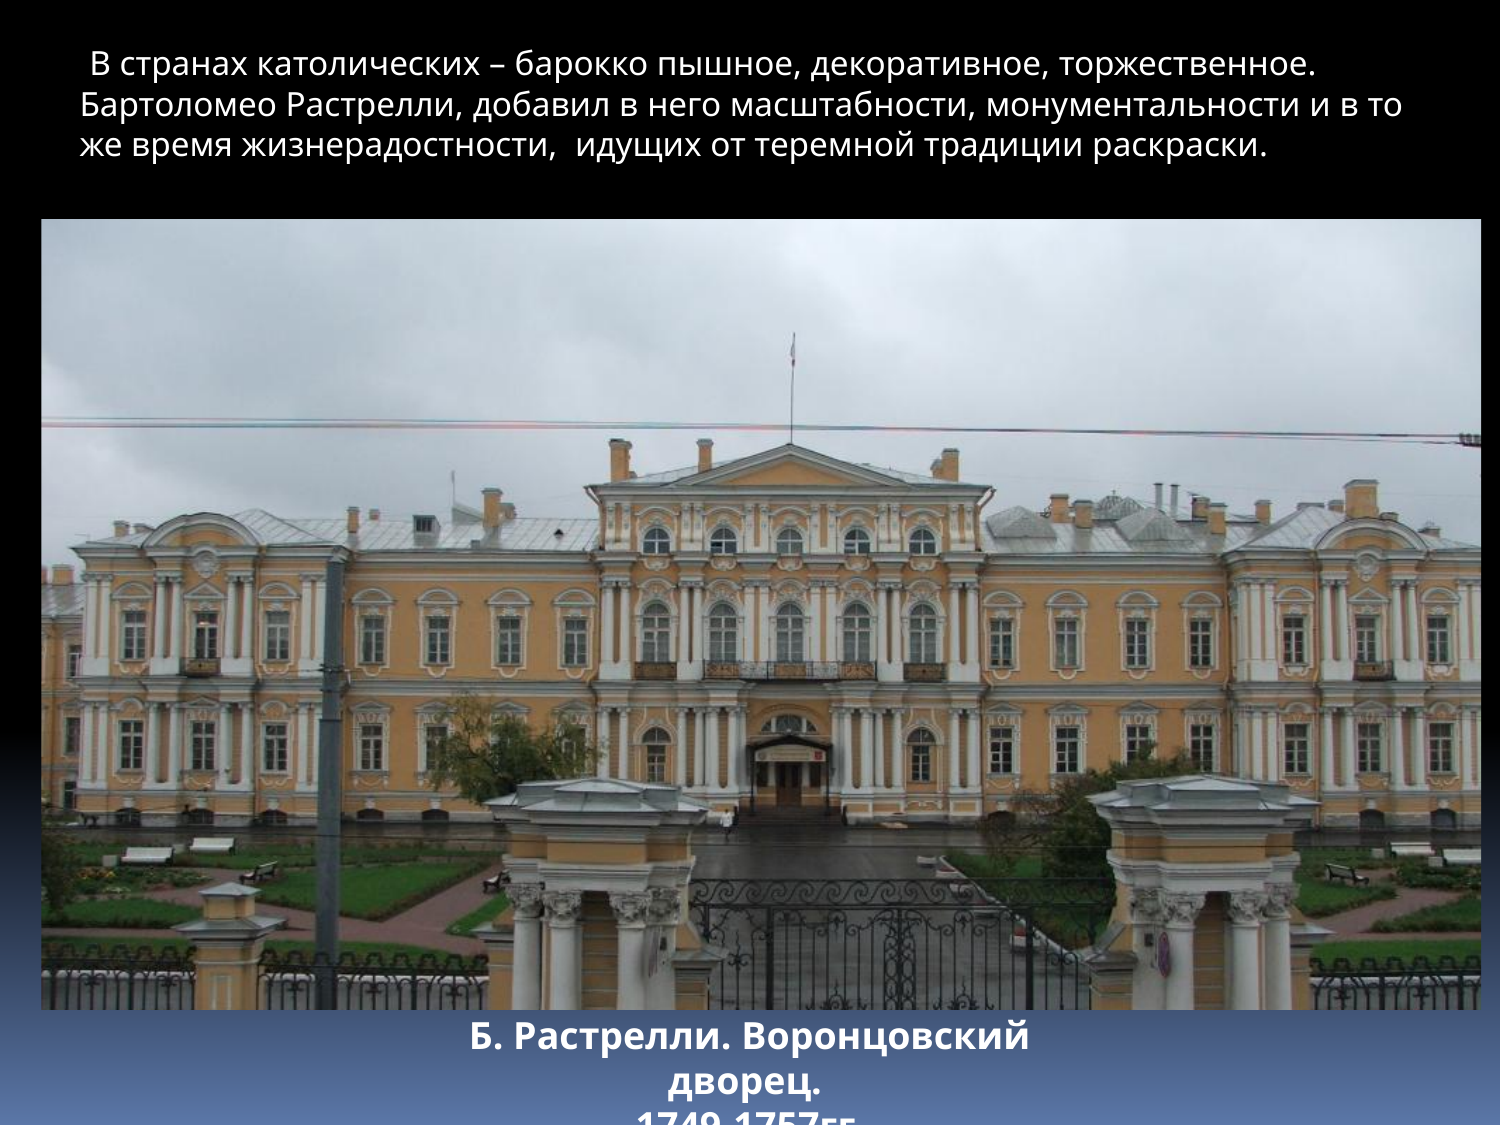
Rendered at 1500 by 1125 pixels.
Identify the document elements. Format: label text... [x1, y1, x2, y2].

text_box Б. Растрелли. Воронцовский дворец. 1749-1757гг. [374, 1021, 1125, 1125]
picture [40, 219, 1482, 1011]
text_box В странах католических – барокко пышное, декоративное, торжественное. Бартоломео Растрелли, добавил в него масштабности, монументальности и в то же время жизнерадостности, идущих от теремной традиции раскраски. [64, 30, 1447, 171]
